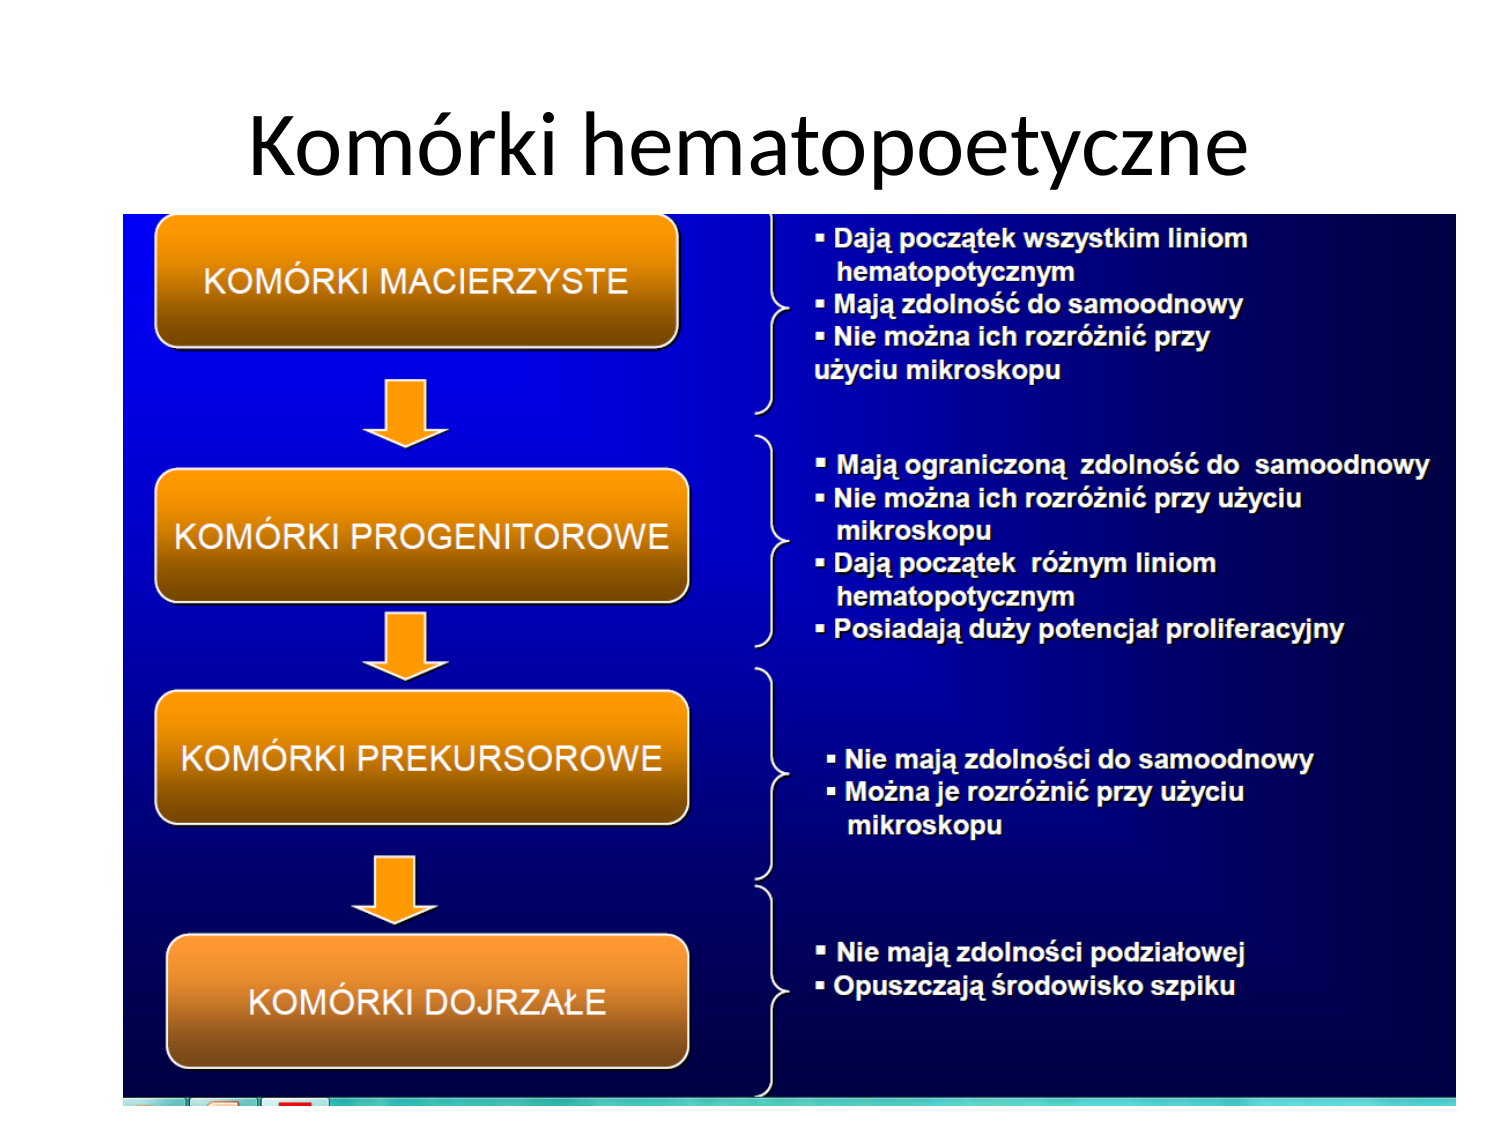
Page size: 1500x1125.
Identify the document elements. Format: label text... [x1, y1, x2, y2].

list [123, 214, 1456, 1107]
title Komórki hematopoetyczne [75, 45, 1425, 233]
